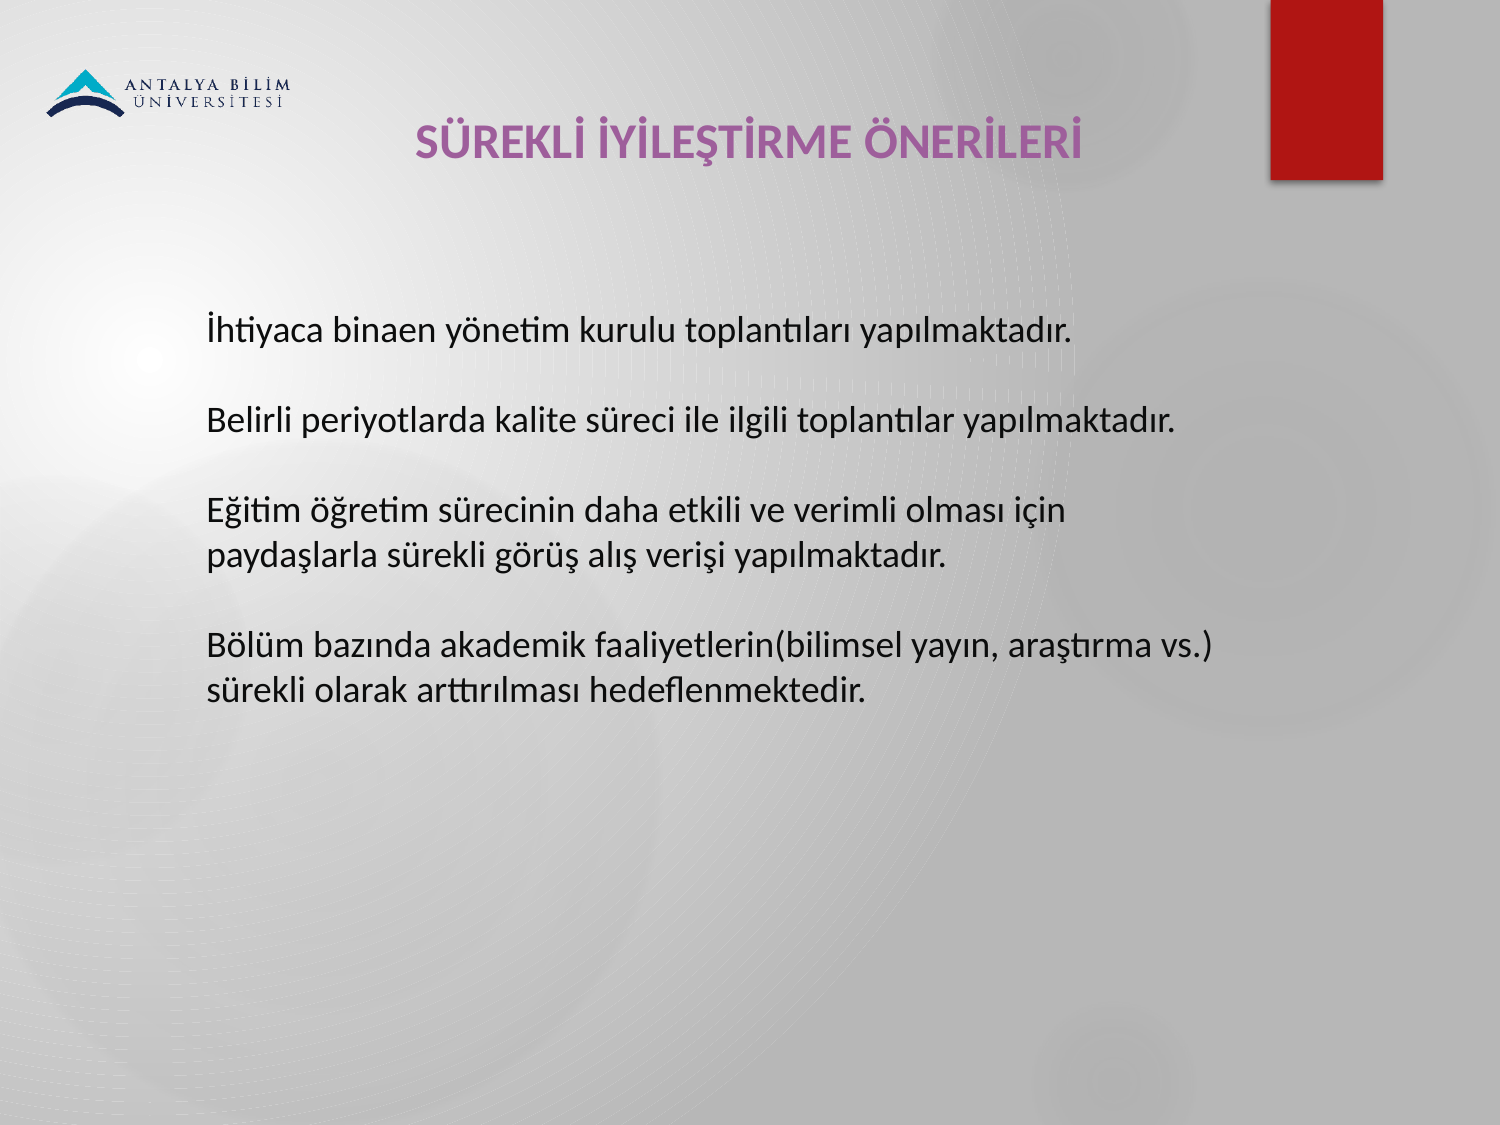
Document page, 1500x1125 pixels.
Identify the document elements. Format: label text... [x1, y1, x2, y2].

text_box İhtiyaca binaen yönetim kurulu toplantıları yapılmaktadır. Belirli periyotlarda kalite süreci ile ilgili toplantılar yapılmaktadır. Eğitim öğretim sürecinin daha etkili ve verimli olması için paydaşlarla sürekli görüş alış verişi yapılmaktadır. Bölüm bazında akademik faaliyetlerin(bilimsel yayın, araştırma vs.) sürekli olarak arttırılması hedeflenmektedir. [191, 297, 1237, 763]
text_box SÜREKLİ İYİLEŞTİRME ÖNERİLERİ [285, 76, 1215, 209]
picture [46, 67, 290, 120]
